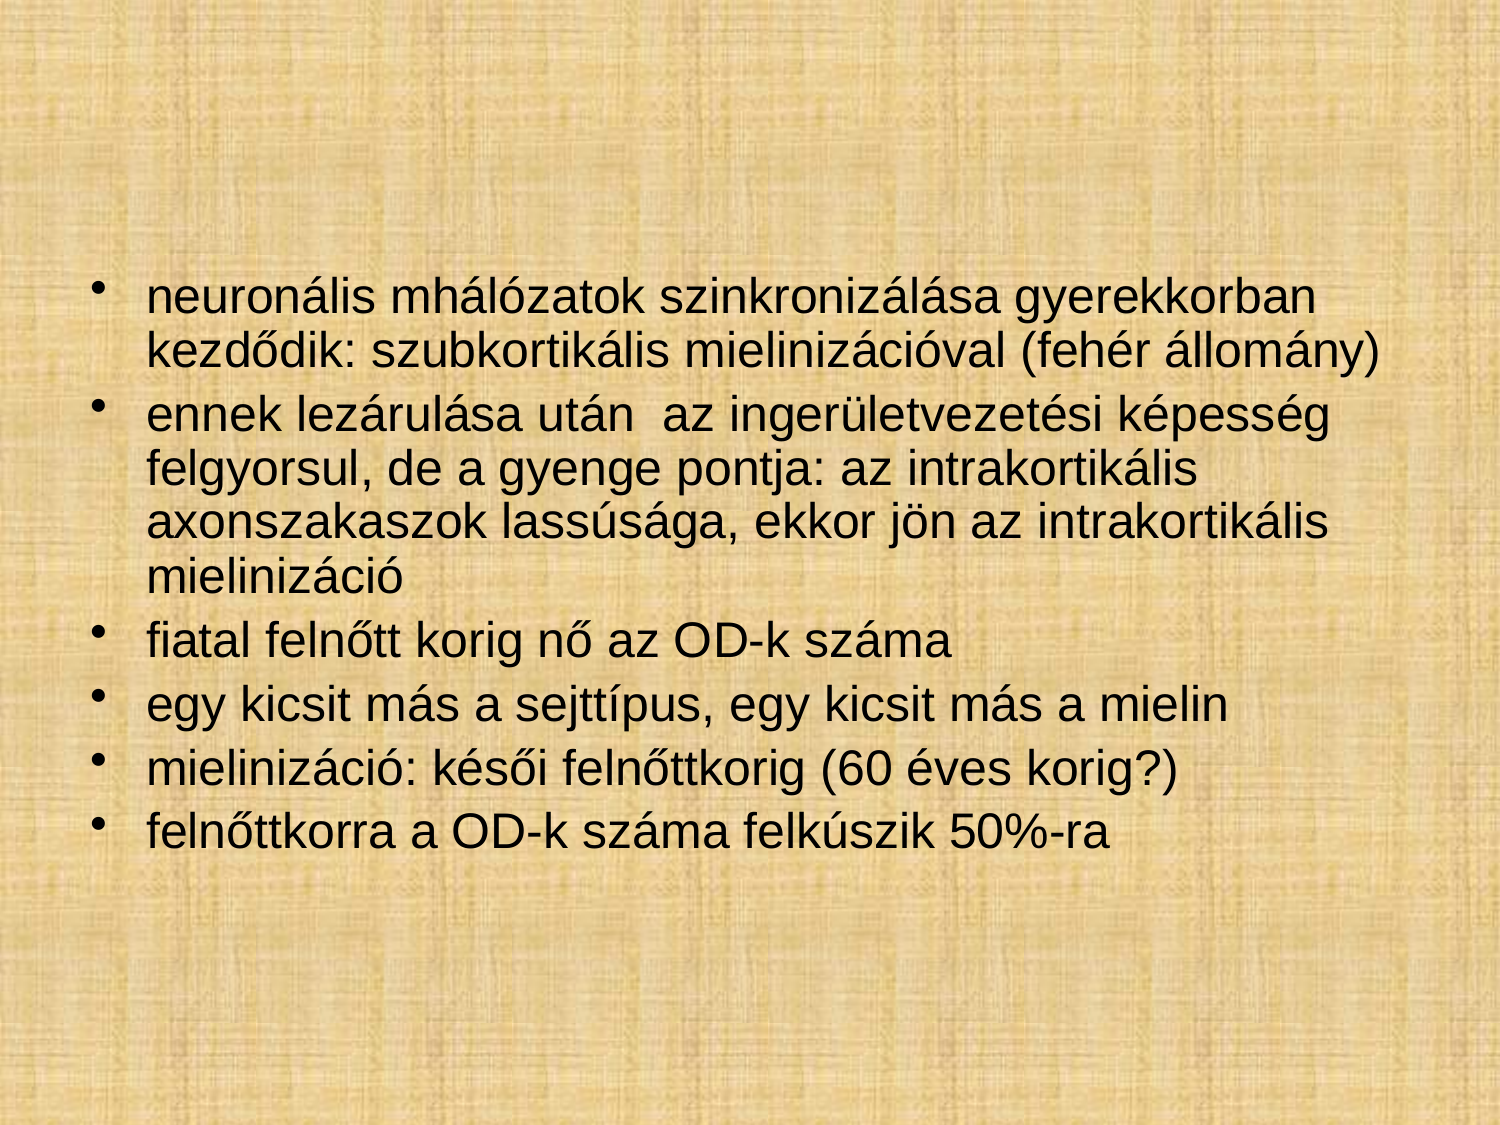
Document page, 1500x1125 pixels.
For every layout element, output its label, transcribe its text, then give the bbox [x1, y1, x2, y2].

picture [0, 0, 1500, 1125]
list neuronális mhálózatok szinkronizálása gyerekkorban kezdődik: szubkortikális mielinizációval (fehér állomány) ennek lezárulása után az ingerületvezetési képesség felgyorsul, de a gyenge pontja: az intrakortikális axonszakaszok lassúsága, ekkor jön az intrakortikális mielinizáció fiatal felnőtt korig nő az OD-k száma egy kicsit más a sejttípus, egy kicsit más a mielin mielinizáció: késői felnőttkorig (60 éves korig?) felnőttkorra a OD-k száma felkúszik 50%-ra [74, 262, 1426, 1006]
